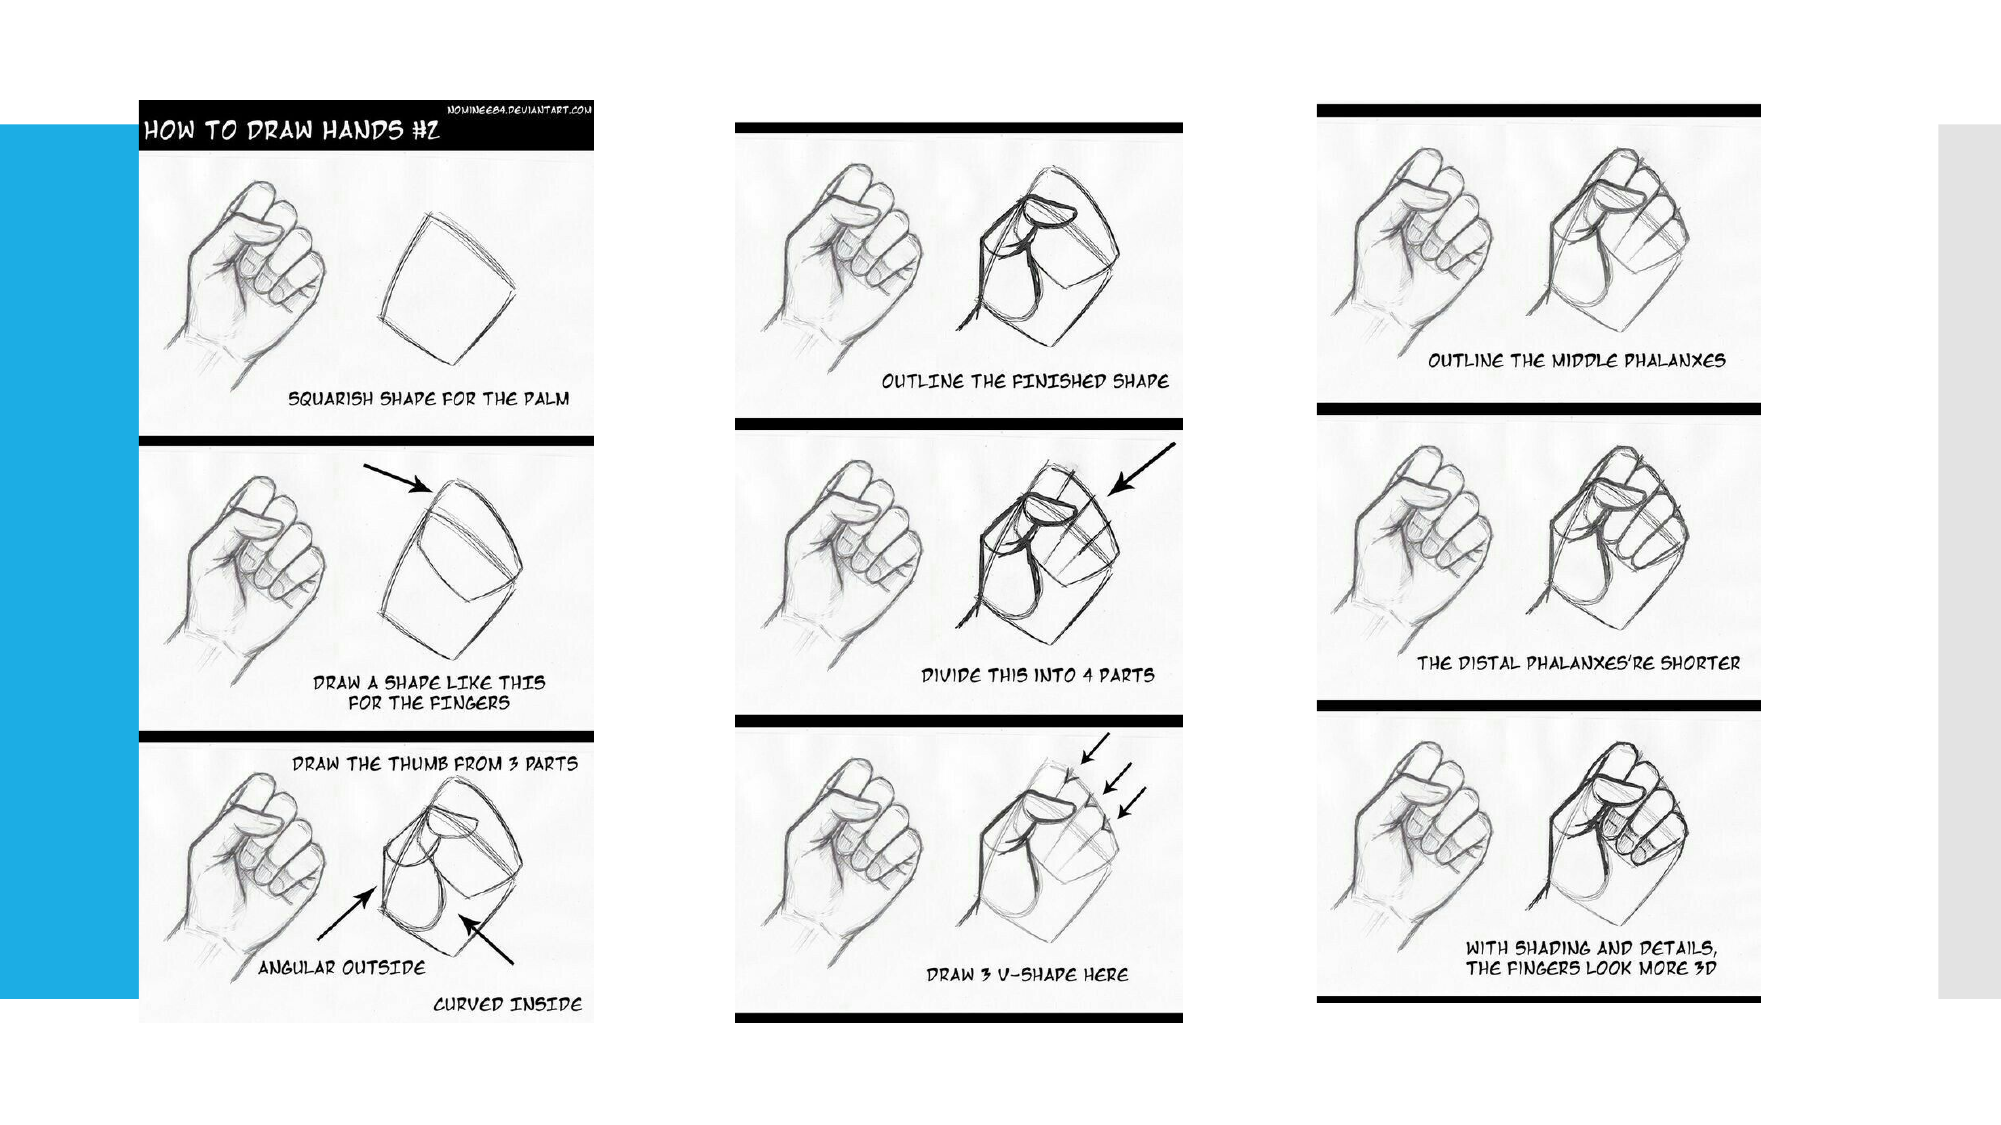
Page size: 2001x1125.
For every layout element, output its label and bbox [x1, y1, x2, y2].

picture [1316, 100, 1772, 1003]
picture [138, 100, 595, 1023]
picture [727, 120, 1183, 1023]
